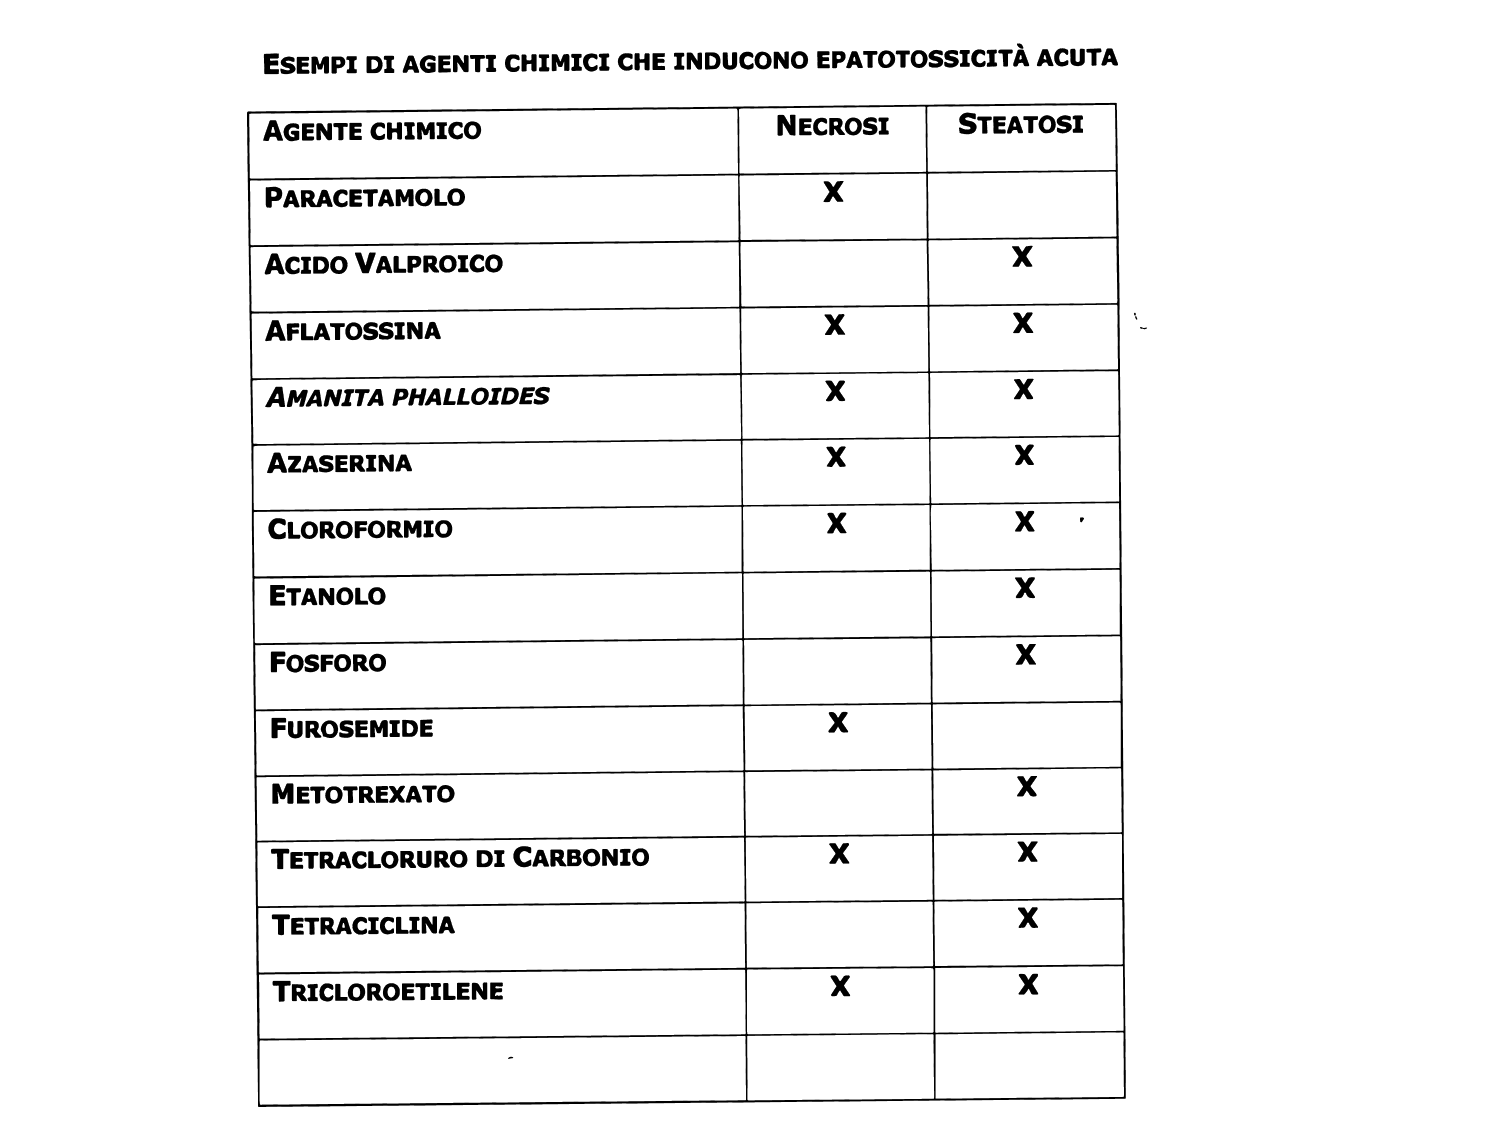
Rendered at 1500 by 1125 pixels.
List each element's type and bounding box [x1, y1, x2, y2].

picture [201, 0, 1239, 1125]
